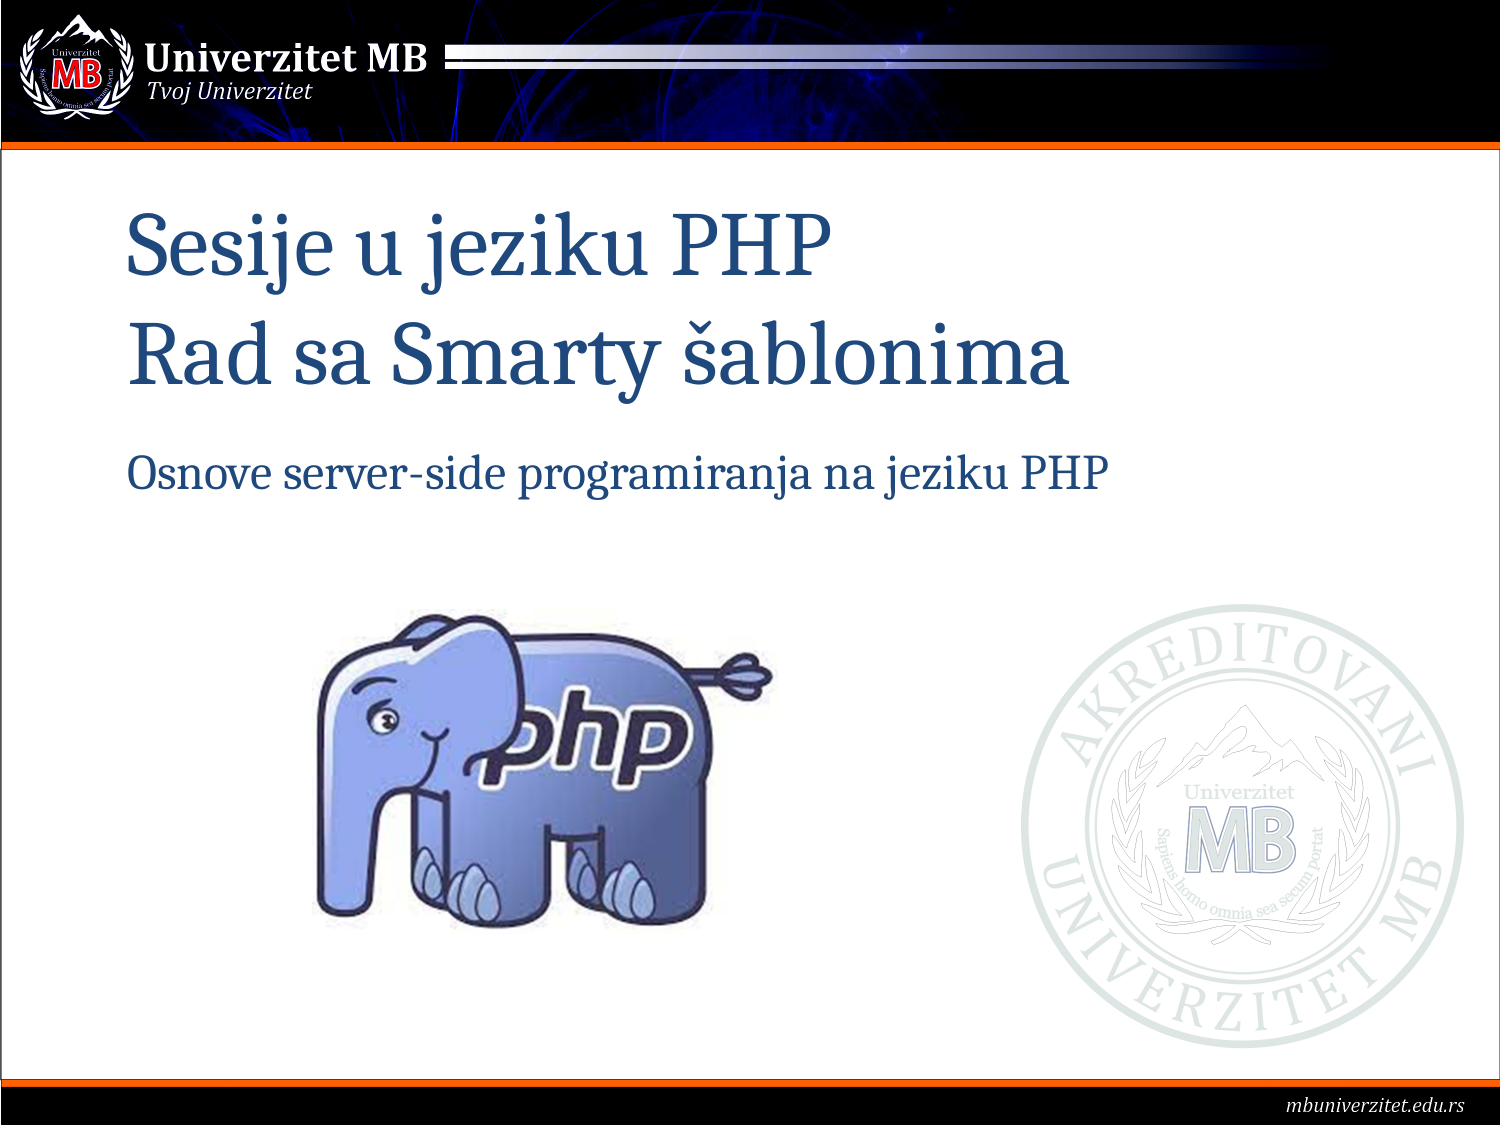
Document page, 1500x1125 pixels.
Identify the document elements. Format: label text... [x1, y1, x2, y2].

title Sesije u jeziku PHP Rad sa Smarty šablonima [112, 172, 1388, 414]
picture [0, 0, 1500, 1125]
subtitle Osnove server-side programiranja na jeziku PHP [112, 432, 1281, 823]
